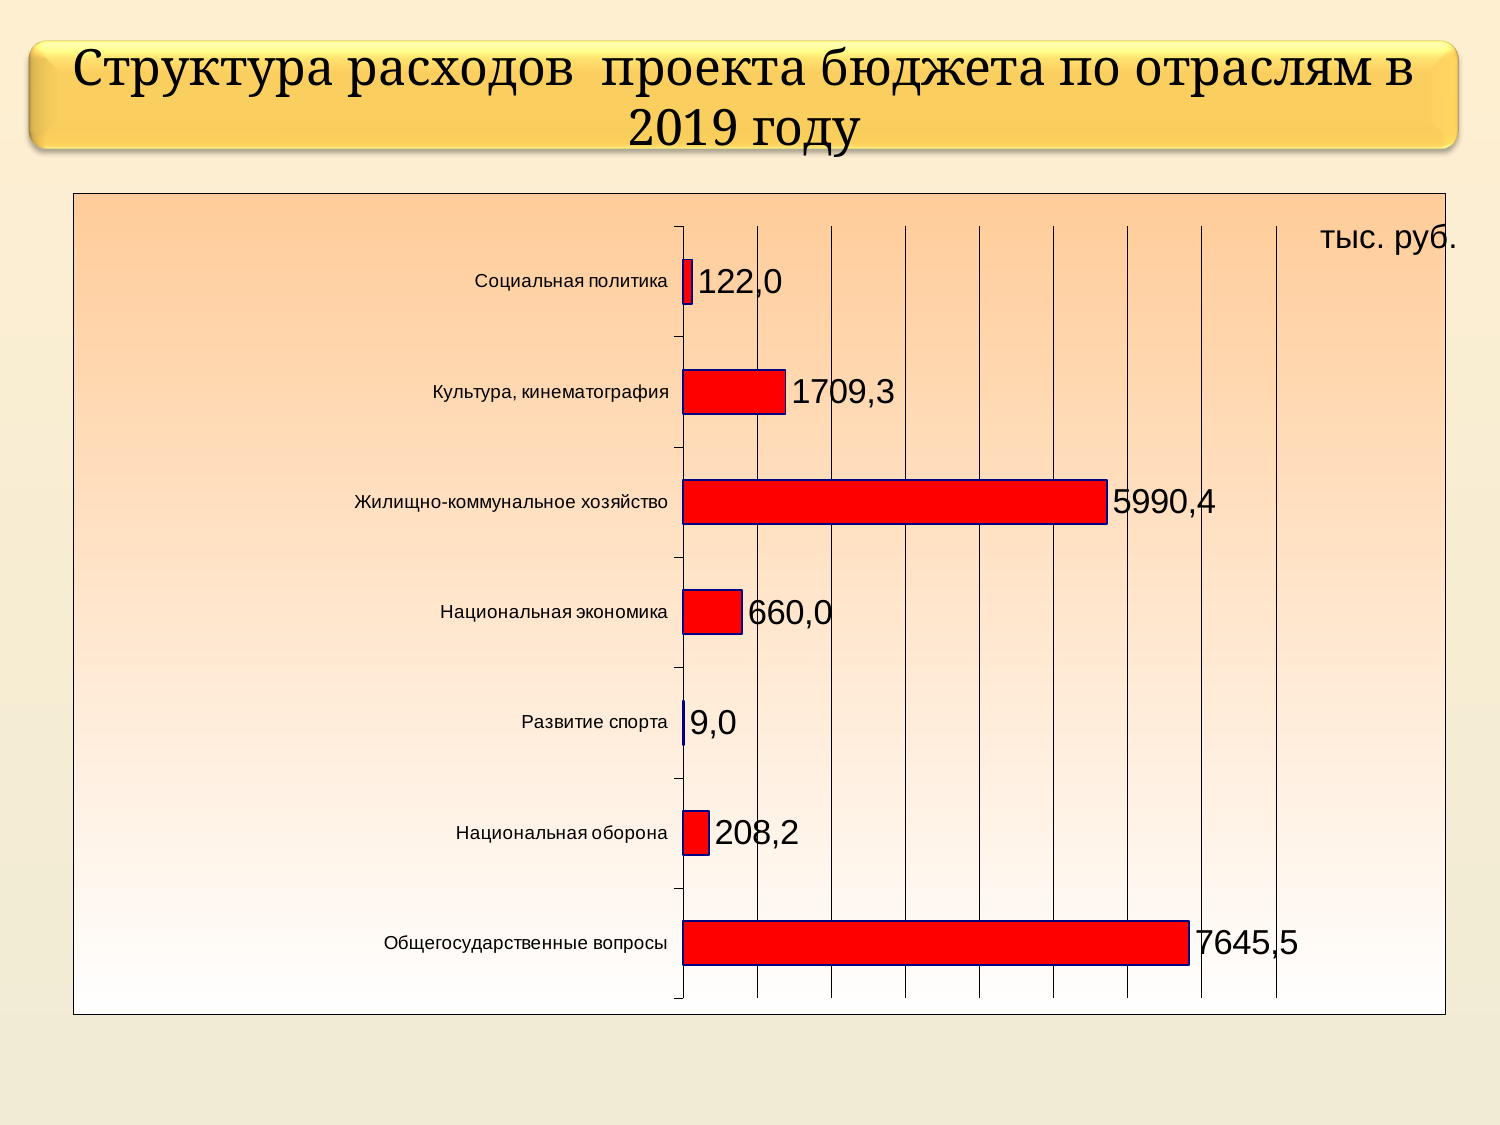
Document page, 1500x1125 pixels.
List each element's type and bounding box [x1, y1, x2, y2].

chart [72, 192, 1446, 1016]
text_box [18, 36, 1469, 164]
